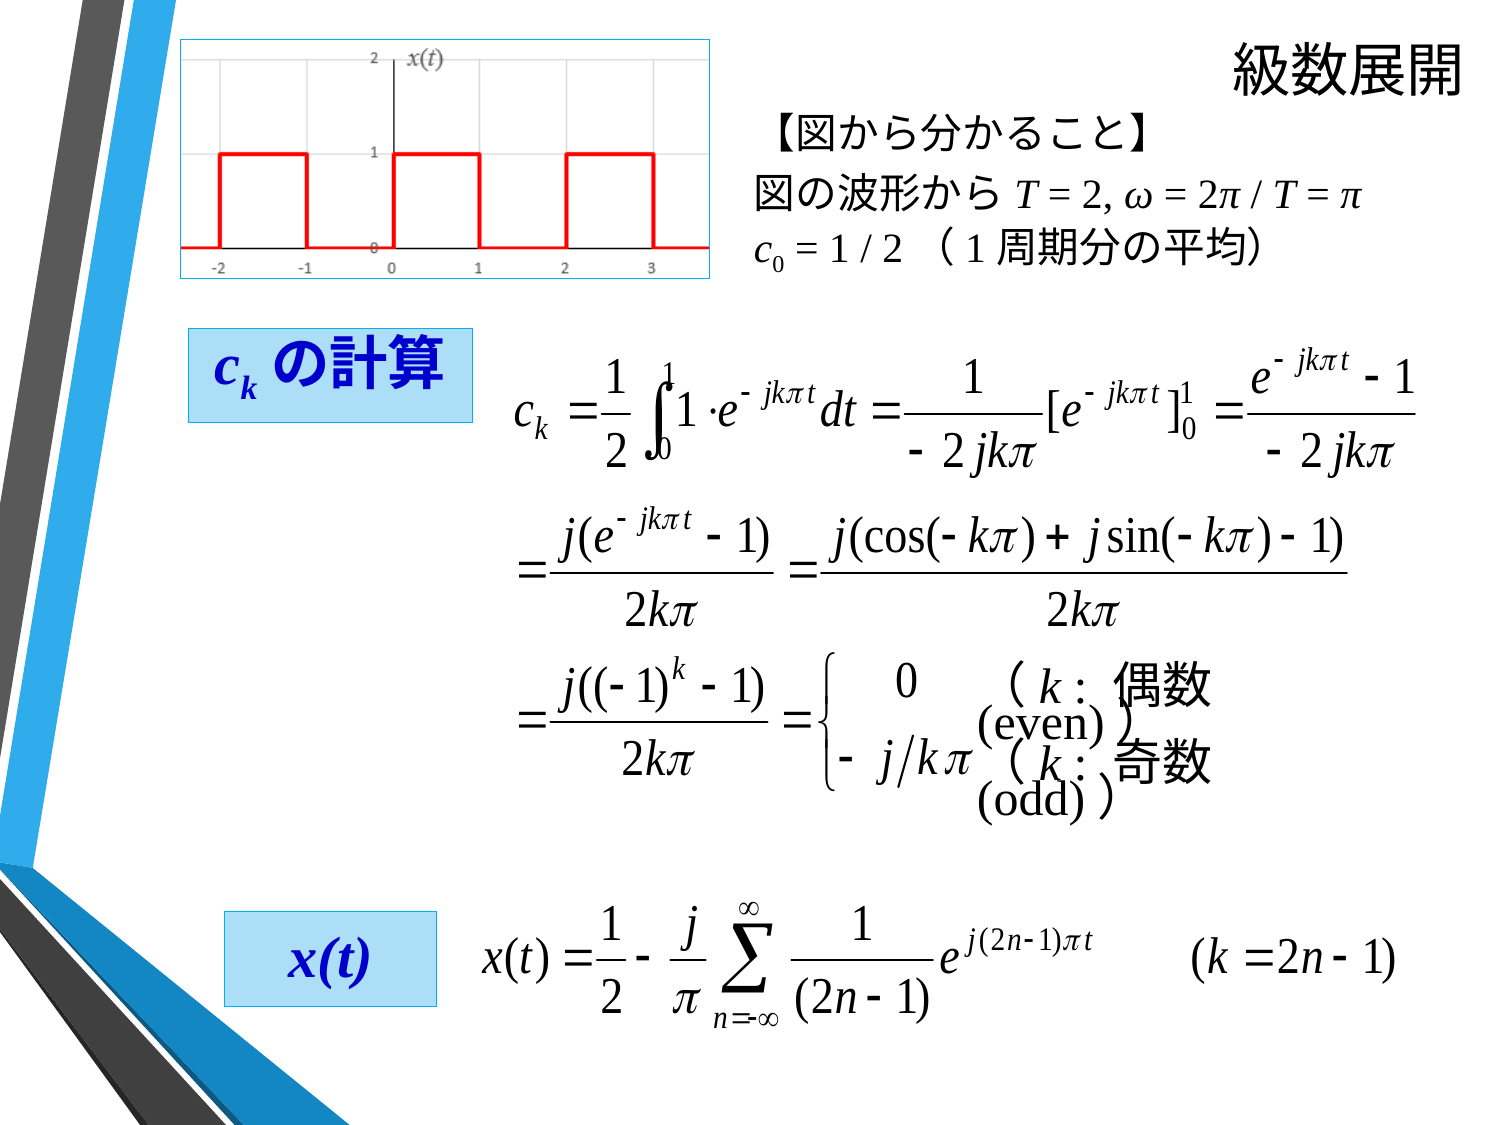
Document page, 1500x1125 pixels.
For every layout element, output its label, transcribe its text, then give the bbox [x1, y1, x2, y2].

text_box 【図から分かること】 図の波形からT = 2, ω = 2π / T = π c0 = 1 / 2（1周期分の平均） [738, 113, 1429, 320]
title 級数展開 [1175, 6, 1480, 130]
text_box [472, 878, 1404, 1040]
text_box （k : 奇数(odd)） [961, 803, 1389, 812]
text_box x(t) [224, 911, 437, 1007]
list ckの計算 [188, 328, 473, 423]
picture [182, 41, 708, 277]
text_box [506, 331, 1425, 803]
